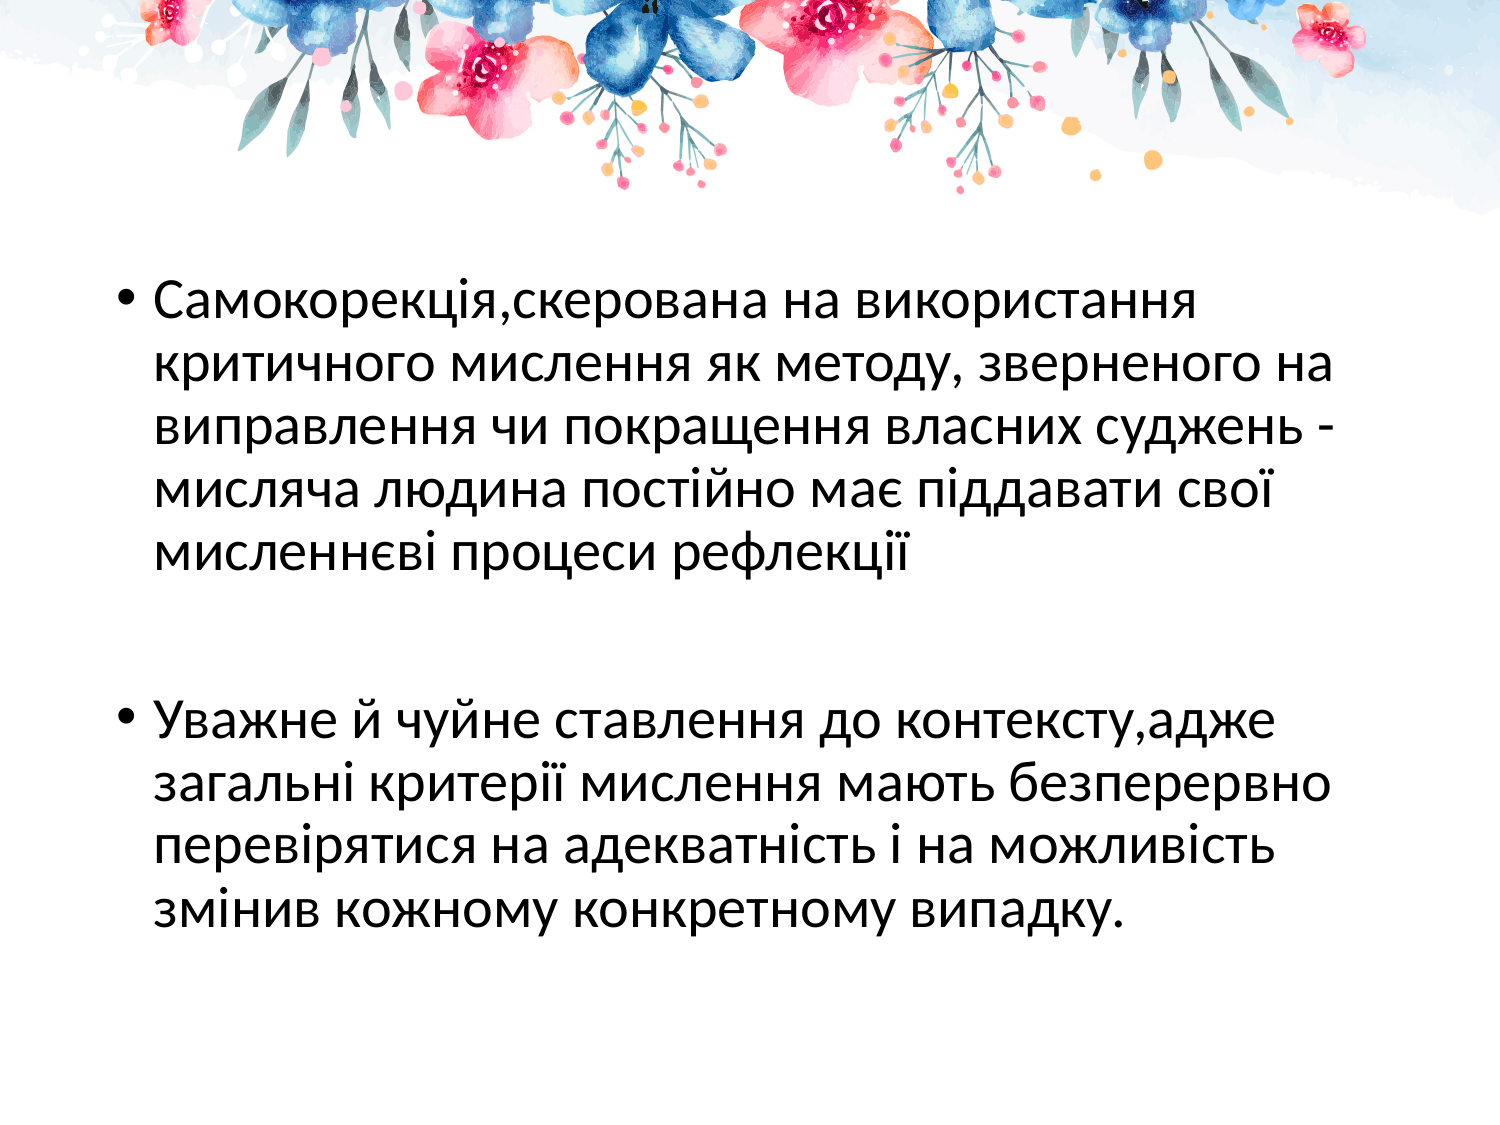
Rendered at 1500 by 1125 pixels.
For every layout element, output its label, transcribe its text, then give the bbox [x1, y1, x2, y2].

picture [0, 0, 1500, 1125]
list Самокорекція,скерована на використання критичного мислення як методу, зверненого на виправлення чи покращення власних суджень - мисляча людина постійно має піддавати свої мисленнєві процеси рефлекції Уважне й чуйне ставлення до контексту,адже загальні критерії мислення мають безперервно перевірятися на адекватність і на можливість змінив кожному конкретному випадку. [100, 260, 1395, 975]
